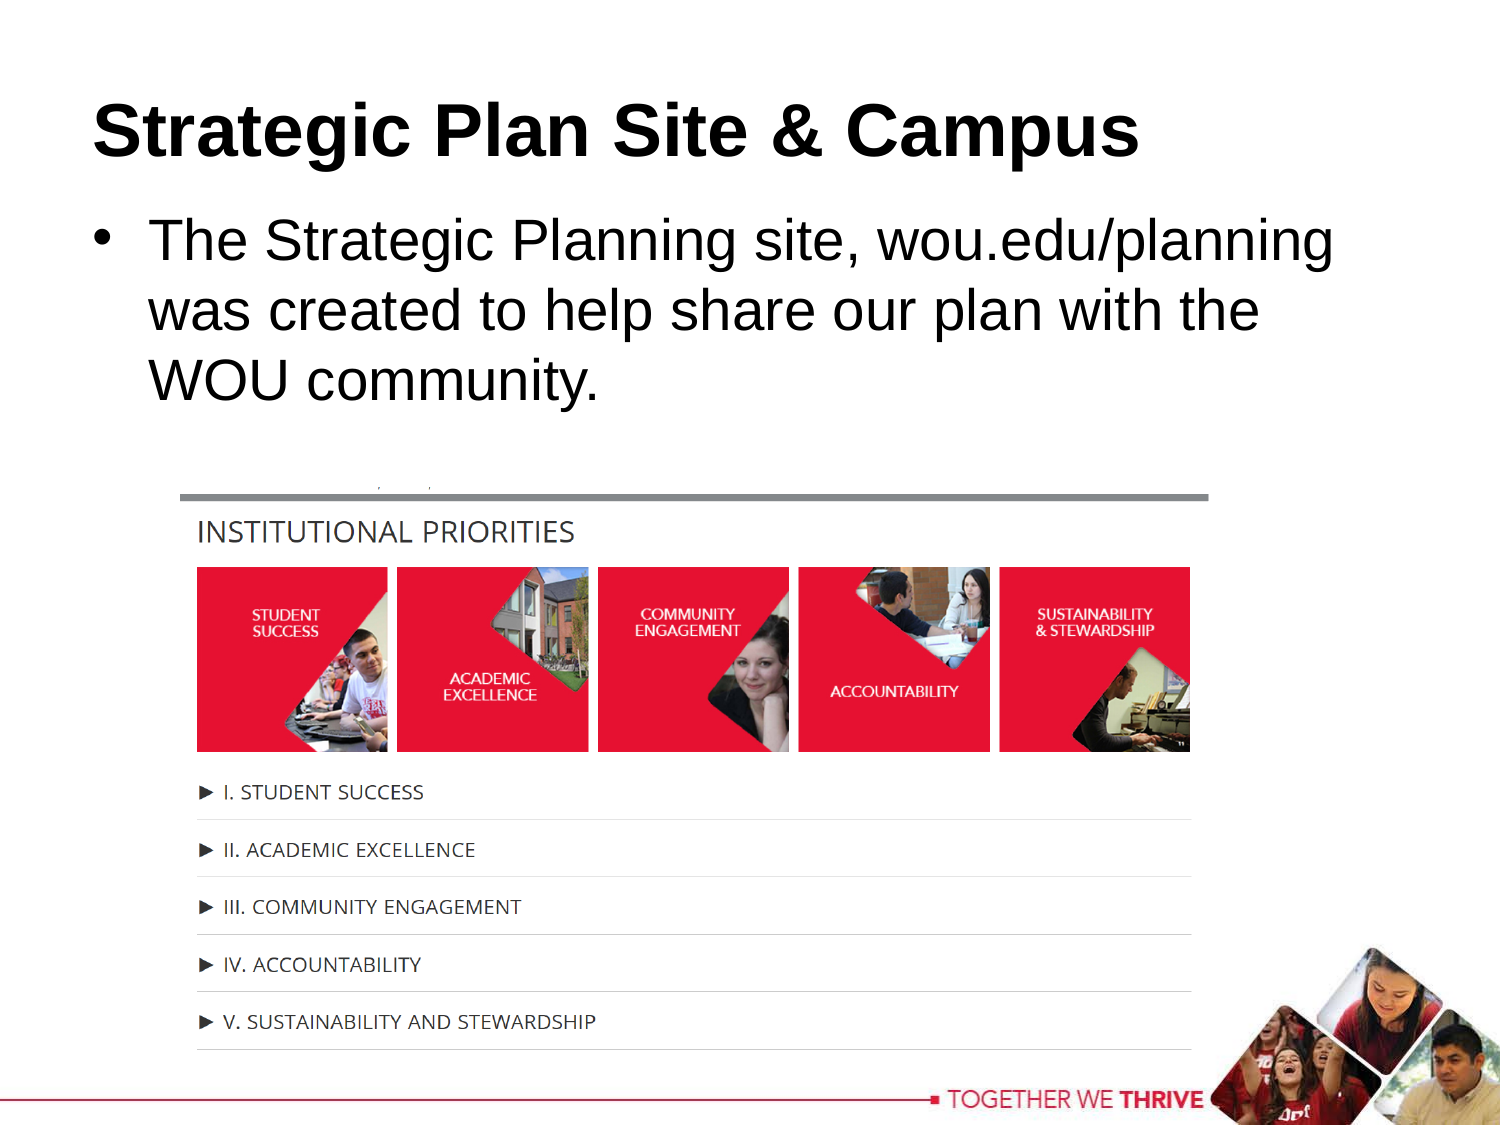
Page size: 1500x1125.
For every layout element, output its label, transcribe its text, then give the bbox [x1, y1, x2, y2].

text_box Strategic Plan Site & Campus [77, 74, 1428, 181]
text_box The Strategic Planning site, wou.edu/planning was created to help share our plan with the WOU community. [77, 194, 1428, 422]
picture [0, 0, 1500, 1125]
